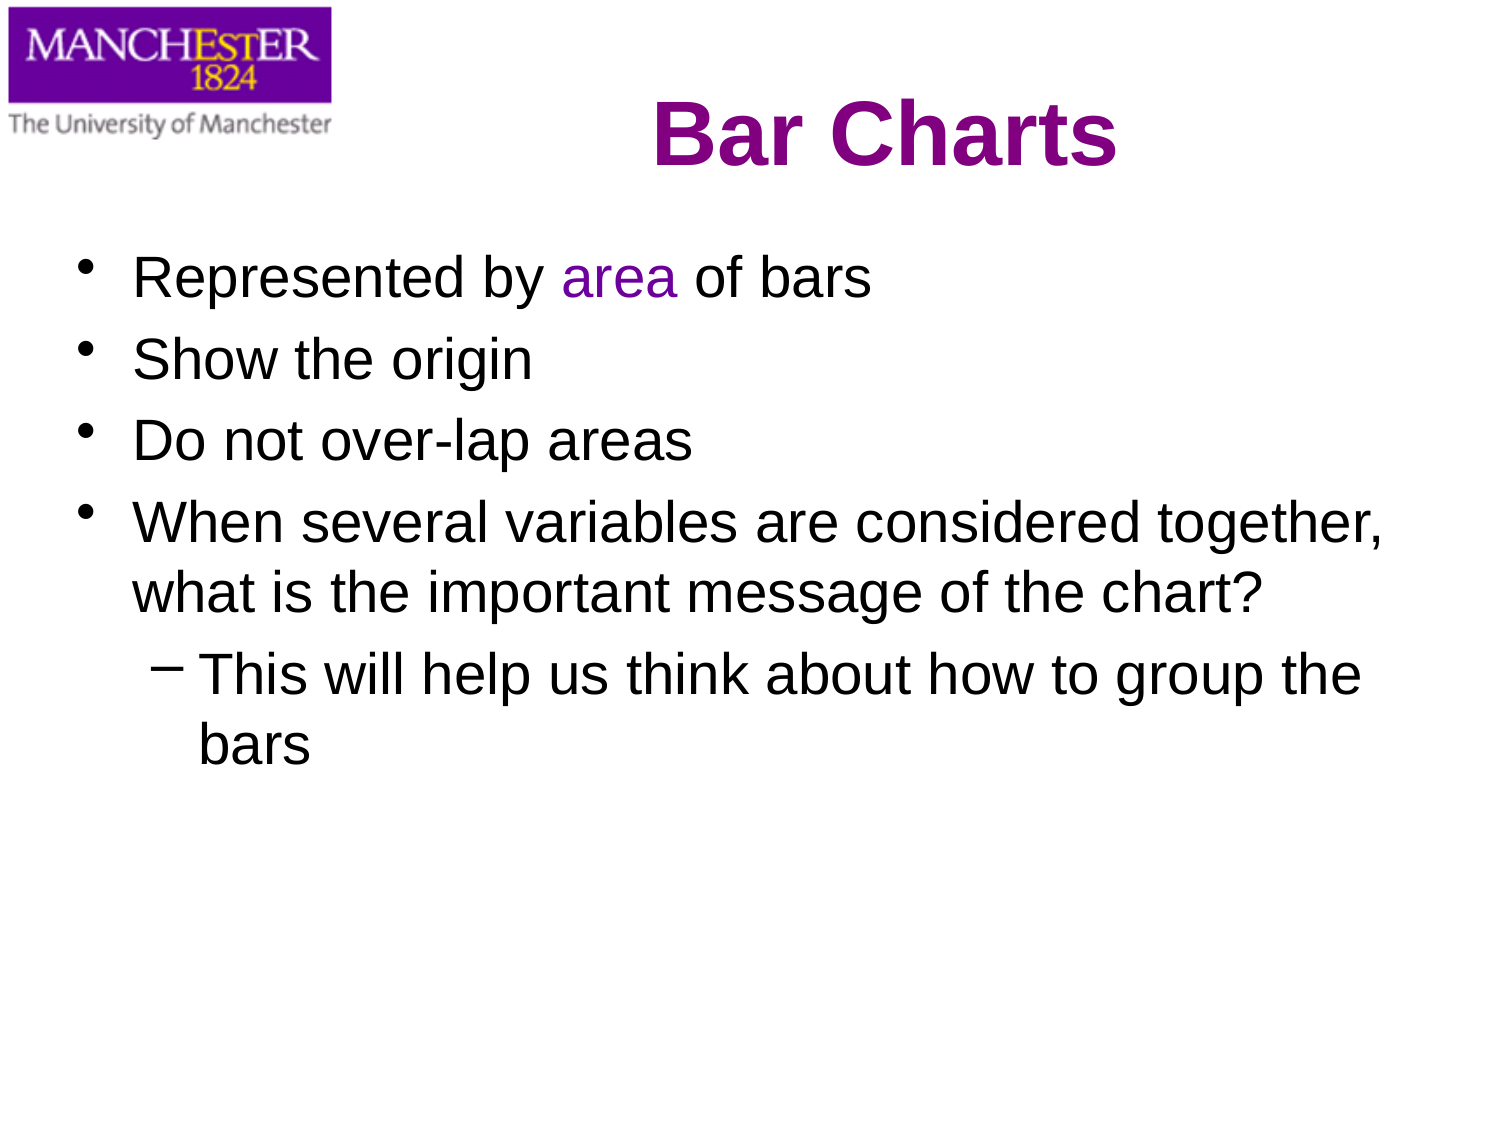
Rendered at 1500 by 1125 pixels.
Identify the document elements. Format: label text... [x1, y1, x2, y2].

text_box Bar Charts [360, 66, 1412, 191]
text_box Represented by area of bars Show the origin Do not over-lap areas When several variables are considered together, what is the important message of the chart? This will help us think about how to group the bars [61, 231, 1412, 610]
picture [4, 0, 336, 149]
